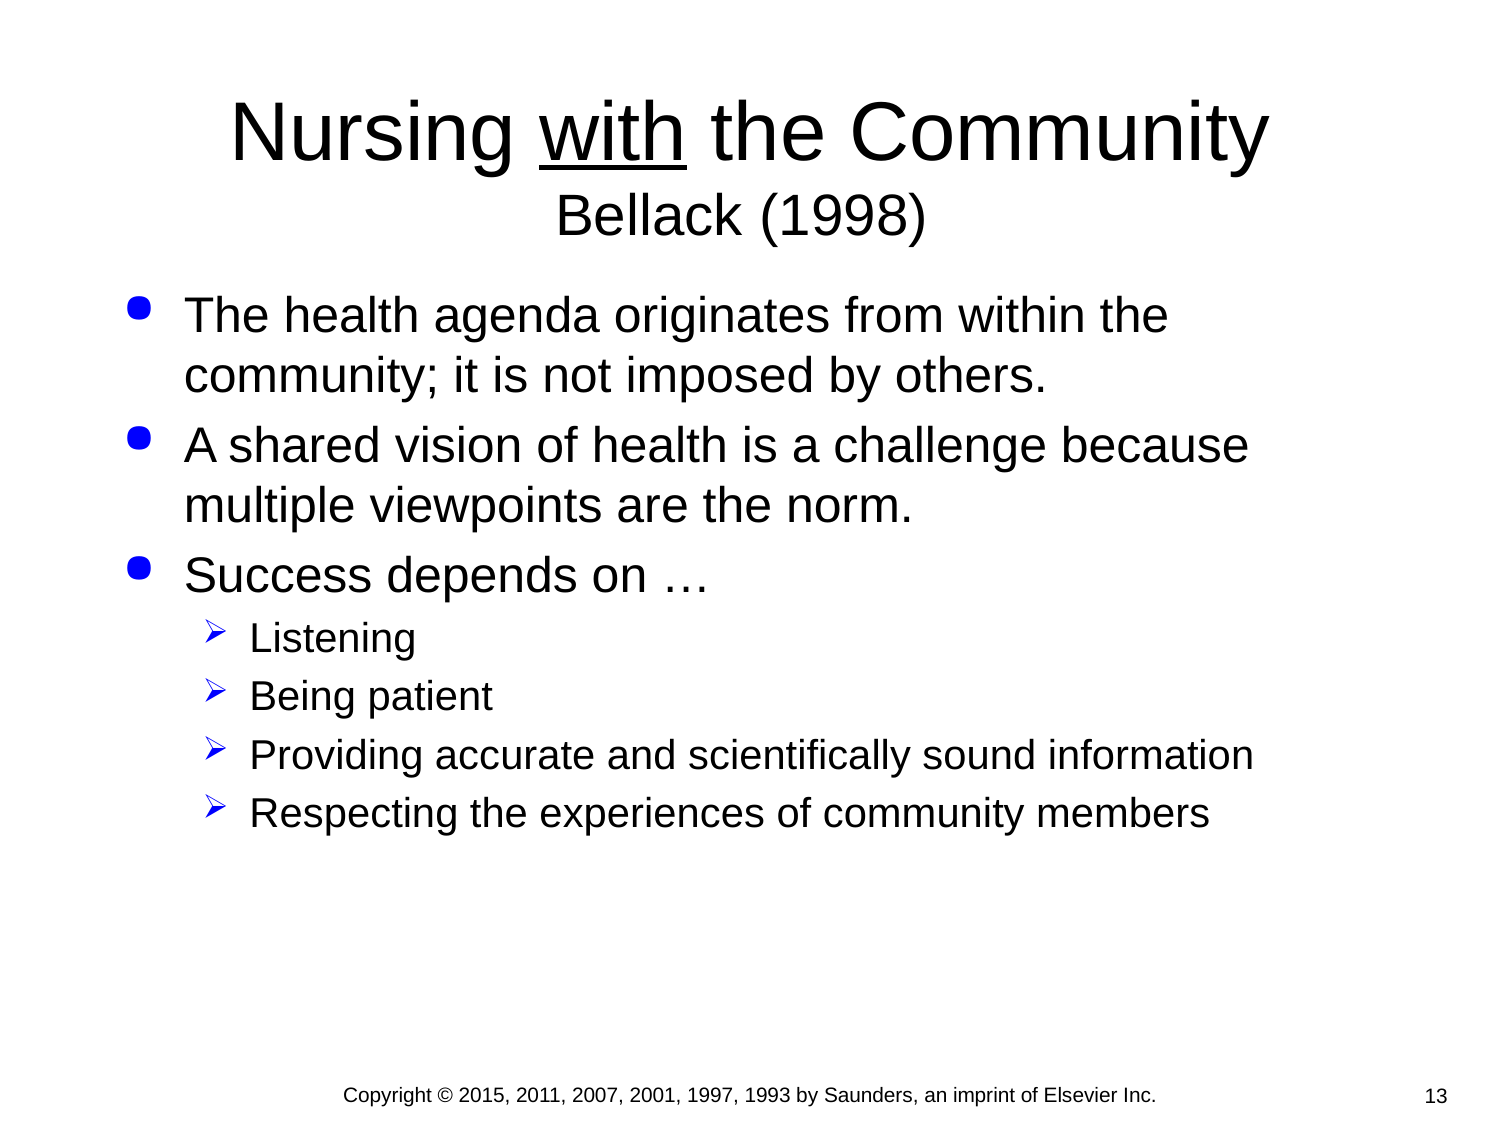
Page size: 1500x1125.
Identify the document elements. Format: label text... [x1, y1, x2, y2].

slide_number 13 [1362, 1065, 1463, 1125]
footer Copyright © 2015, 2011, 2007, 2001, 1997, 1993 by Saunders, an imprint of Elsevier Inc. [187, 1062, 1313, 1125]
title Nursing with the Community Bellack (1998) [112, 75, 1388, 250]
list The health agenda originates from within the community; it is not imposed by others. A shared vision of health is a challenge because multiple viewpoints are the norm. Success depends on … Listening Being patient Providing accurate and scientifically sound information Respecting the experiences of community members [112, 275, 1388, 1050]
